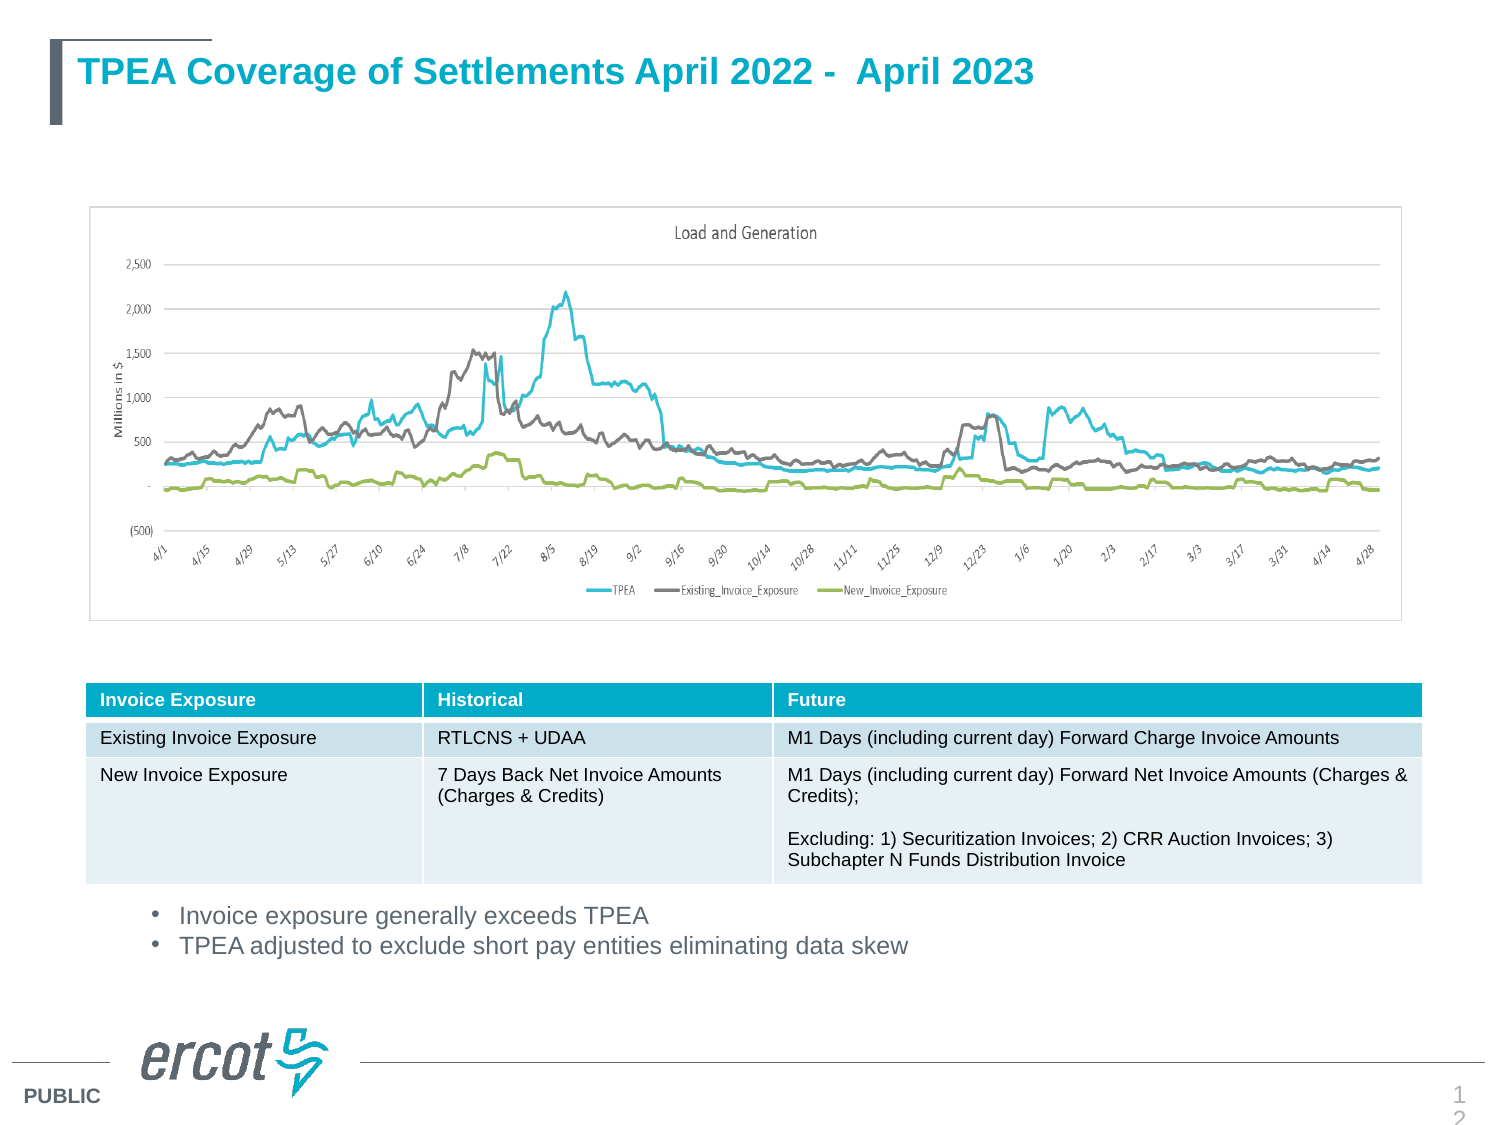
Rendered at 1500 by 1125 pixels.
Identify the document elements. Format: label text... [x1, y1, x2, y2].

table_cell 7 Days Back Net Invoice Amounts (Charges & Credits) [424, 758, 772, 884]
table_cell Existing Invoice Exposure [86, 723, 422, 757]
title TPEA Coverage of Settlements April 2022 - April 2023 [62, 39, 1450, 113]
table_cell M1 Days (including current day) Forward Net Invoice Amounts (Charges & Credits); Excluding: 1) Securitization Invoices; 2) CRR Auction Invoices; 3) Subchapter N Funds Distribution Invoice [774, 758, 1422, 884]
table_header Historical [424, 683, 772, 717]
picture [88, 206, 1402, 621]
table_header Invoice Exposure [86, 683, 422, 717]
slide_number 12 [1437, 1076, 1475, 1112]
picture [137, 1027, 332, 1100]
text_box Invoice exposure generally exceeds TPEA TPEA adjusted to exclude short pay entities eliminating data skew [136, 891, 932, 1027]
table_cell RTLCNS + UDAA [424, 723, 772, 757]
table_cell M1 Days (including current day) Forward Charge Invoice Amounts [774, 723, 1422, 757]
table_cell New Invoice Exposure [86, 758, 422, 884]
table_header Future [774, 683, 1422, 717]
